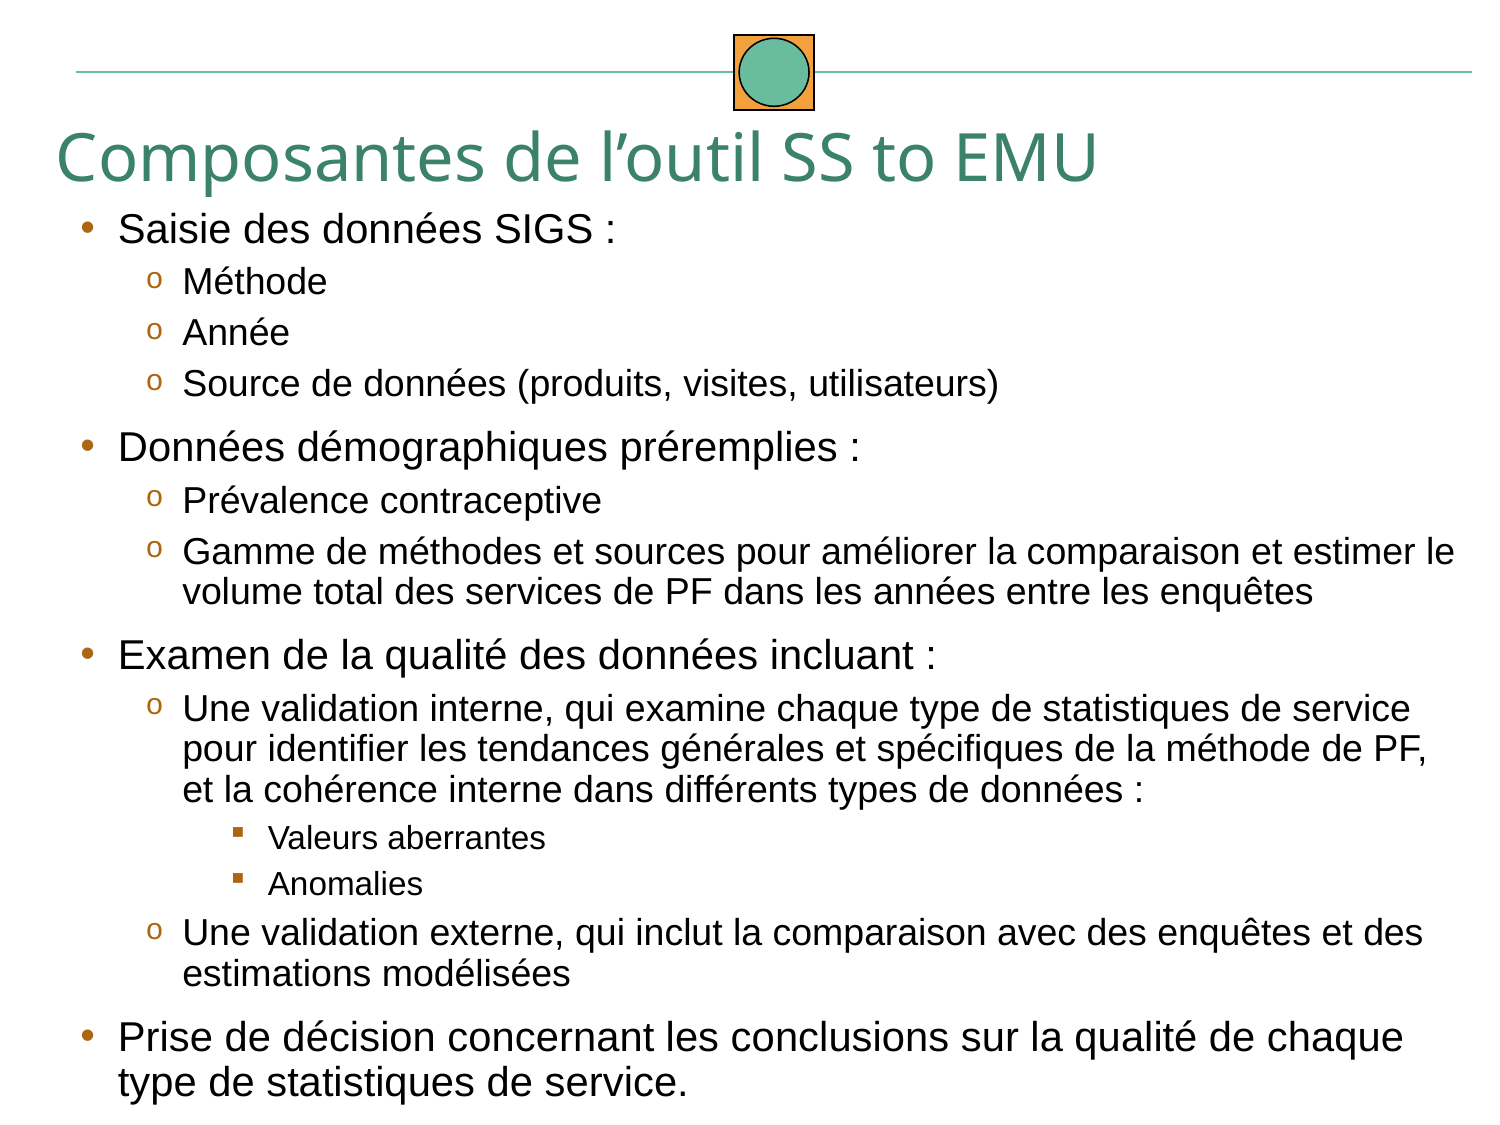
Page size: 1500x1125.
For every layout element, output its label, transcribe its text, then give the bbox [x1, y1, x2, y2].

title Composantes de l’outil SS to EMU [40, 116, 1162, 212]
list Saisie des données SIGS : Méthode Année Source de données (produits, visites, utilisateurs) Données démographiques préremplies : Prévalence contraceptive Gamme de méthodes et sources pour améliorer la comparaison et estimer le volume total des services de PF dans les années entre les enquêtes Examen de la qualité des données incluant : Une validation interne, qui examine chaque type de statistiques de service pour identifier les tendances générales et spécifiques de la méthode de PF, et la cohérence interne dans différents types de données : Valeurs aberrantes Anomalies Une validation externe, qui inclut la comparaison avec des enquêtes et des estimations modélisées Prise de décision concernant les conclusions sur la qualité de chaque type de statistiques de service. [65, 199, 1478, 1098]
